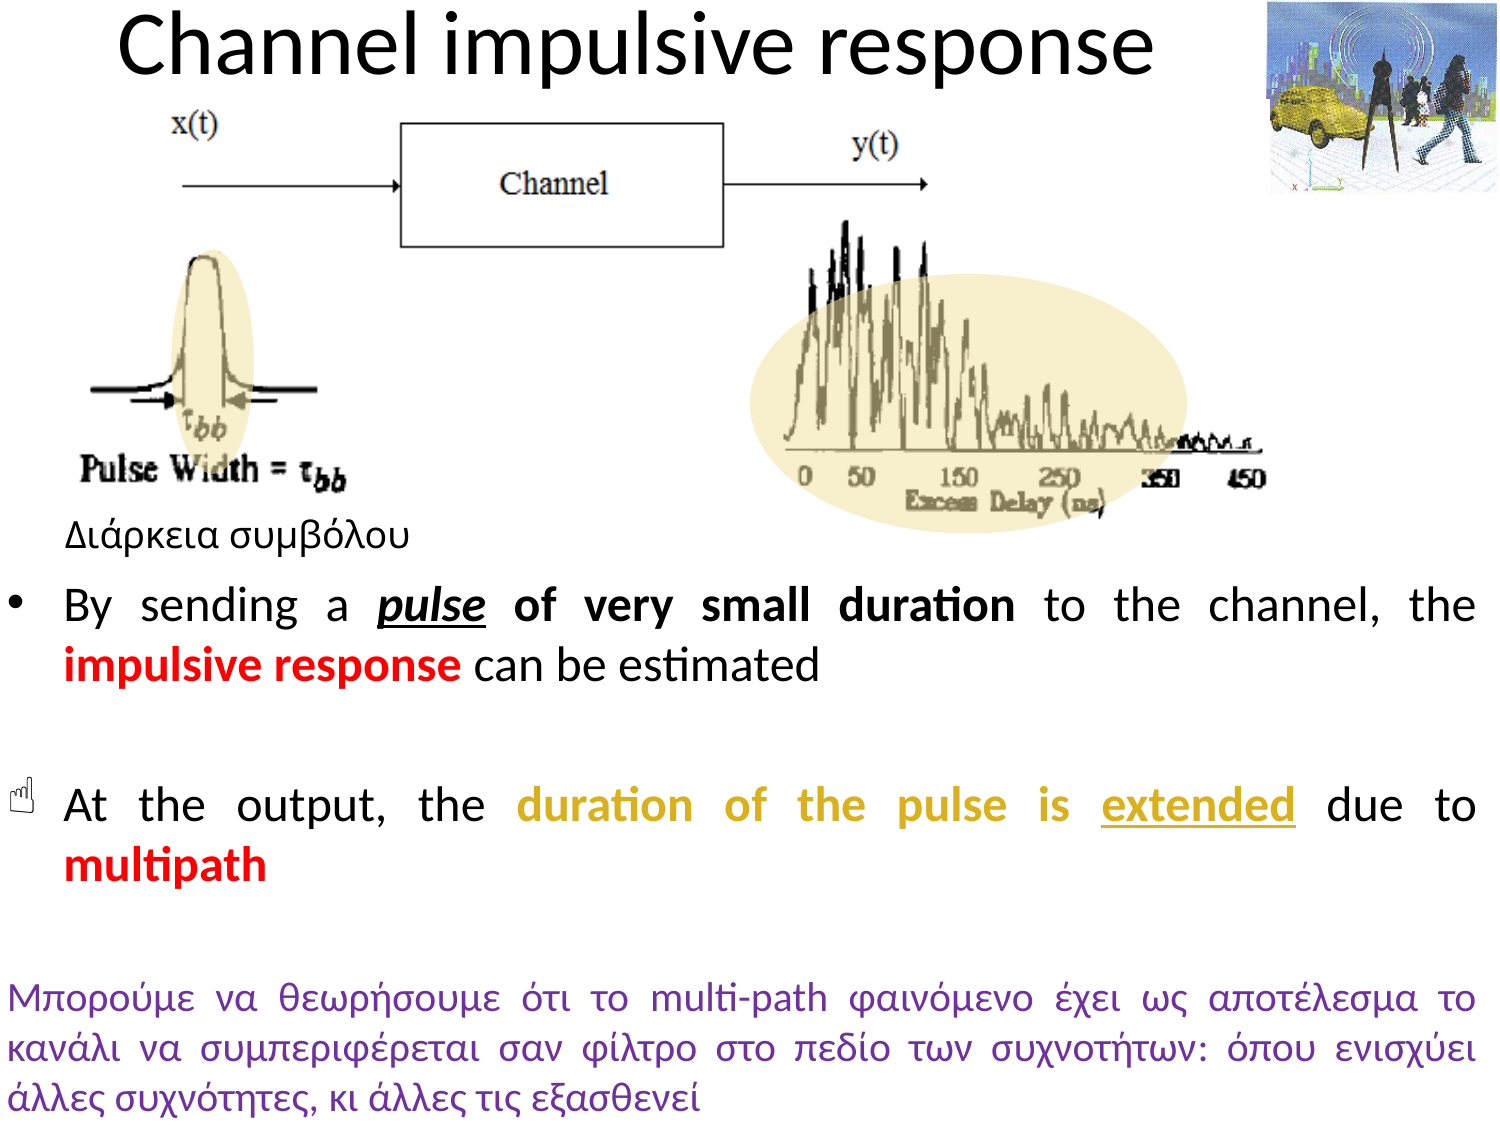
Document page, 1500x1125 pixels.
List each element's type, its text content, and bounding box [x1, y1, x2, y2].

list By sending a pulse of very small duration to the channel, the impulsive response can be estimated At the output, the duration of the pulse is extended due to multipath Μπορούμε να θεωρήσουμε ότι το multi-path φαινόμενο έχει ως αποτέλεσμα το κανάλι να συμπεριφέρεται σαν φίλτρο στο πεδίο των συχνοτήτων: όπου ενισχύει άλλες συχνότητες, κι άλλες τις εξασθενεί [0, 563, 1493, 843]
text_box Διάρκεια συμβόλου [49, 503, 588, 563]
title Channel impulsive response [0, 0, 1313, 113]
picture [62, 0, 1500, 534]
